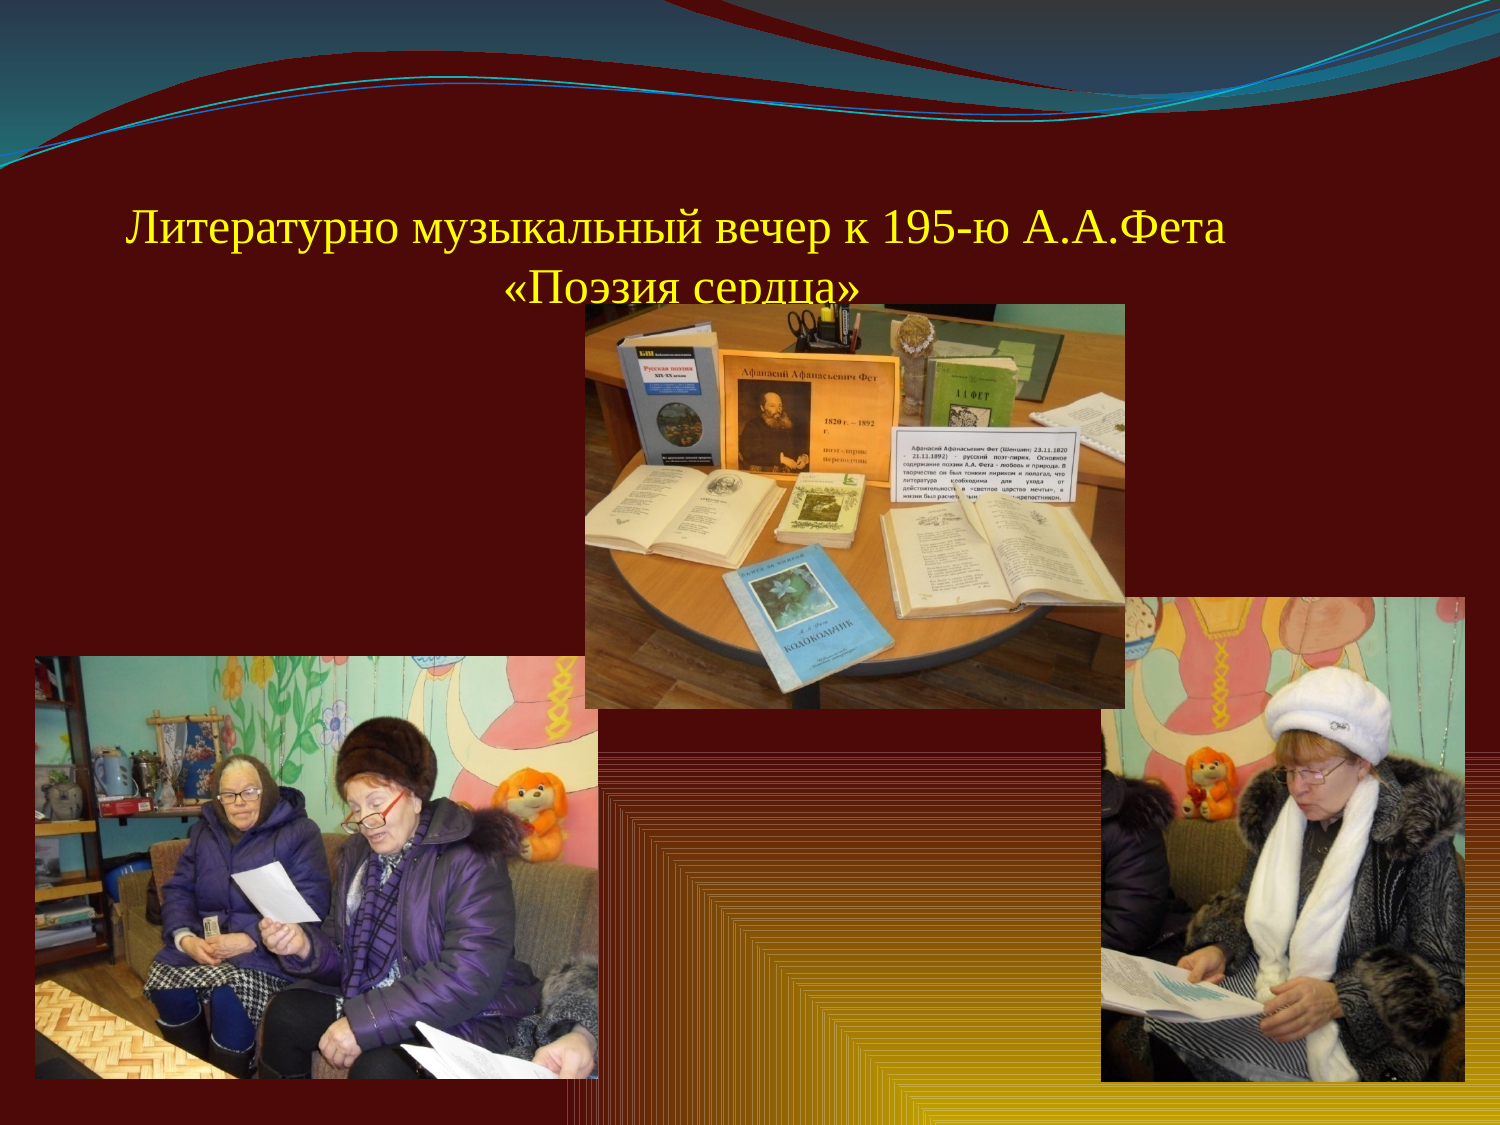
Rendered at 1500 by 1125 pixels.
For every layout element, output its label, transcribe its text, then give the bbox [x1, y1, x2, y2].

title Литературно музыкальный вечер к 195-ю А.А.Фета «Поэзия сердца» [0, 125, 1364, 314]
picture [1101, 597, 1466, 1083]
picture [585, 304, 1126, 710]
picture [34, 655, 598, 1079]
